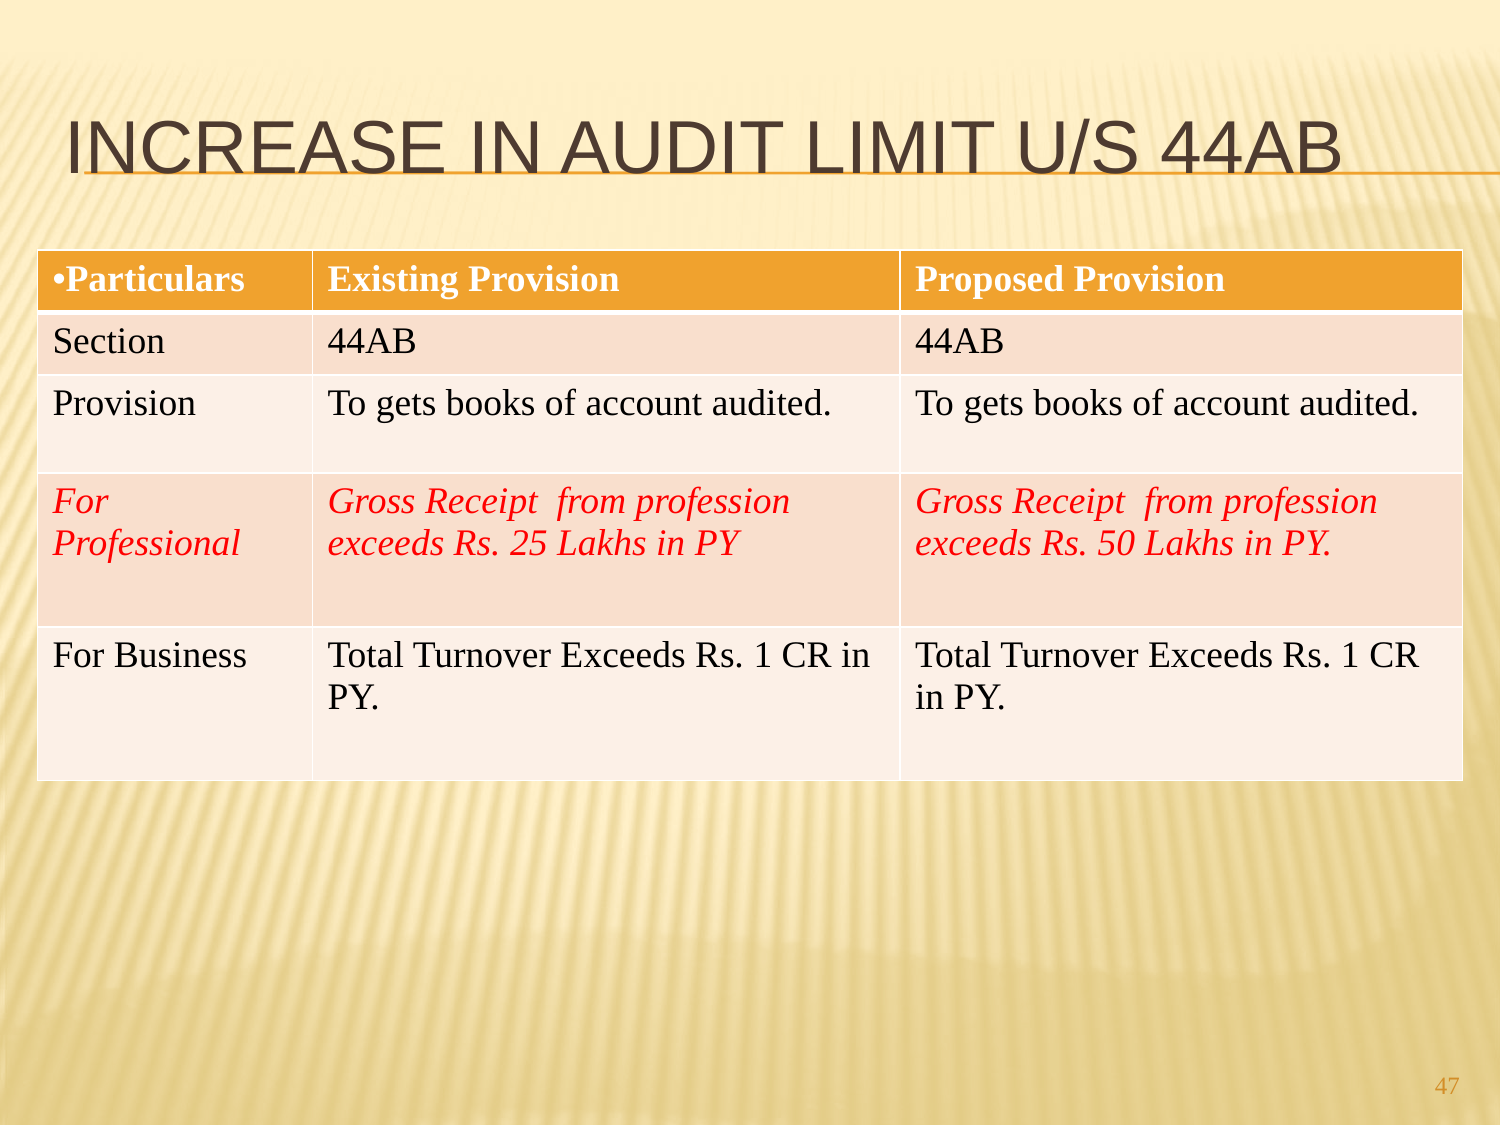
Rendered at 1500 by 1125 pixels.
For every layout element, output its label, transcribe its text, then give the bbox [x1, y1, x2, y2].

table_cell Total Turnover Exceeds Rs. 1 CR in PY. [901, 628, 1462, 780]
table_cell Provision [38, 376, 312, 472]
table_header Proposed Provision [901, 251, 1462, 310]
table_cell Total Turnover Exceeds Rs. 1 CR in PY. [313, 628, 899, 780]
table_cell For Professional [38, 474, 312, 626]
table_header Particulars [38, 251, 312, 310]
table_cell 44AB [313, 315, 899, 374]
table_cell Gross Receipt from profession exceeds Rs. 50 Lakhs in PY. [901, 474, 1462, 626]
table_cell Gross Receipt from profession exceeds Rs. 25 Lakhs in PY [313, 474, 899, 626]
table_cell Section [38, 315, 312, 374]
table_cell For Business [38, 628, 312, 780]
table_header Existing Provision [313, 251, 899, 310]
title Increase in Audit Limit U/s 44AB [50, 75, 1475, 213]
table_cell To gets books of account audited. [313, 376, 899, 472]
slide_number 47 [1350, 1061, 1475, 1103]
table_cell 44AB [901, 315, 1462, 374]
table_cell To gets books of account audited. [901, 376, 1462, 472]
